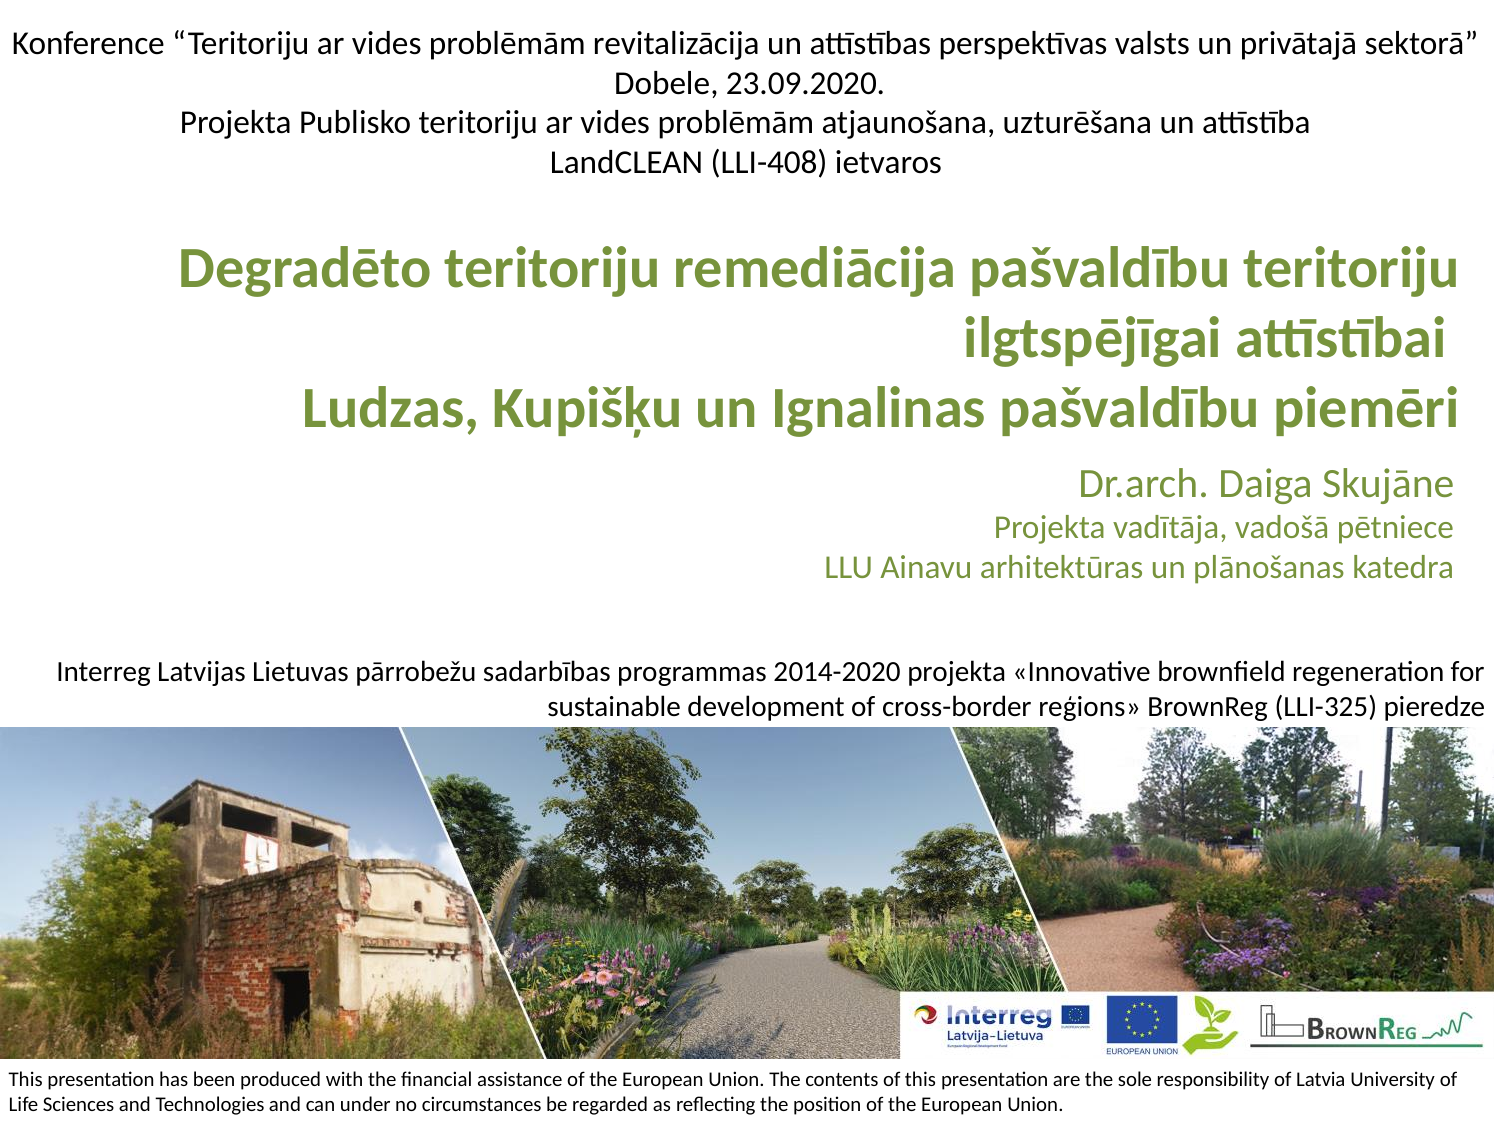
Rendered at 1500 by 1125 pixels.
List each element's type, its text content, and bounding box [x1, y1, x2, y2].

title Interreg Latvijas Lietuvas pārrobežu sadarbības programmas 2014-2020 projekta «Innovative brownfield regeneration for sustainable development of cross-border reģions» BrownReg (LLI-325) pieredze [0, 609, 1500, 765]
text_box Dr.arch. Daiga Skujāne Projekta vadītāja, vadošā pētniece LLU Ainavu arhitektūras un plānošanas katedra [88, 443, 1470, 598]
text_box Konference “Teritoriju ar vides problēmām revitalizācija un attīstības perspektīvas valsts un privātajā sektorā” Dobele, 23.09.2020. Projekta Publisko teritoriju ar vides problēmām atjaunošana, uzturēšana un attīstība LandCLEAN (LLI-408) ietvaros [0, 13, 1500, 188]
text_box Degradēto teritoriju remediācija pašvaldību teritoriju ilgtspējīgai attīstībai Ludzas, Kupišķu un Ignalinas pašvaldību piemēri [0, 257, 1475, 412]
picture [0, 726, 1495, 1059]
text_box This presentation has been produced with the financial assistance of the European Union. The contents of this presentation are the sole responsibility of Latvia University of Life Sciences and Technologies and can under no circumstances be regarded as reflecting the position of the European Union. [0, 1058, 1500, 1124]
